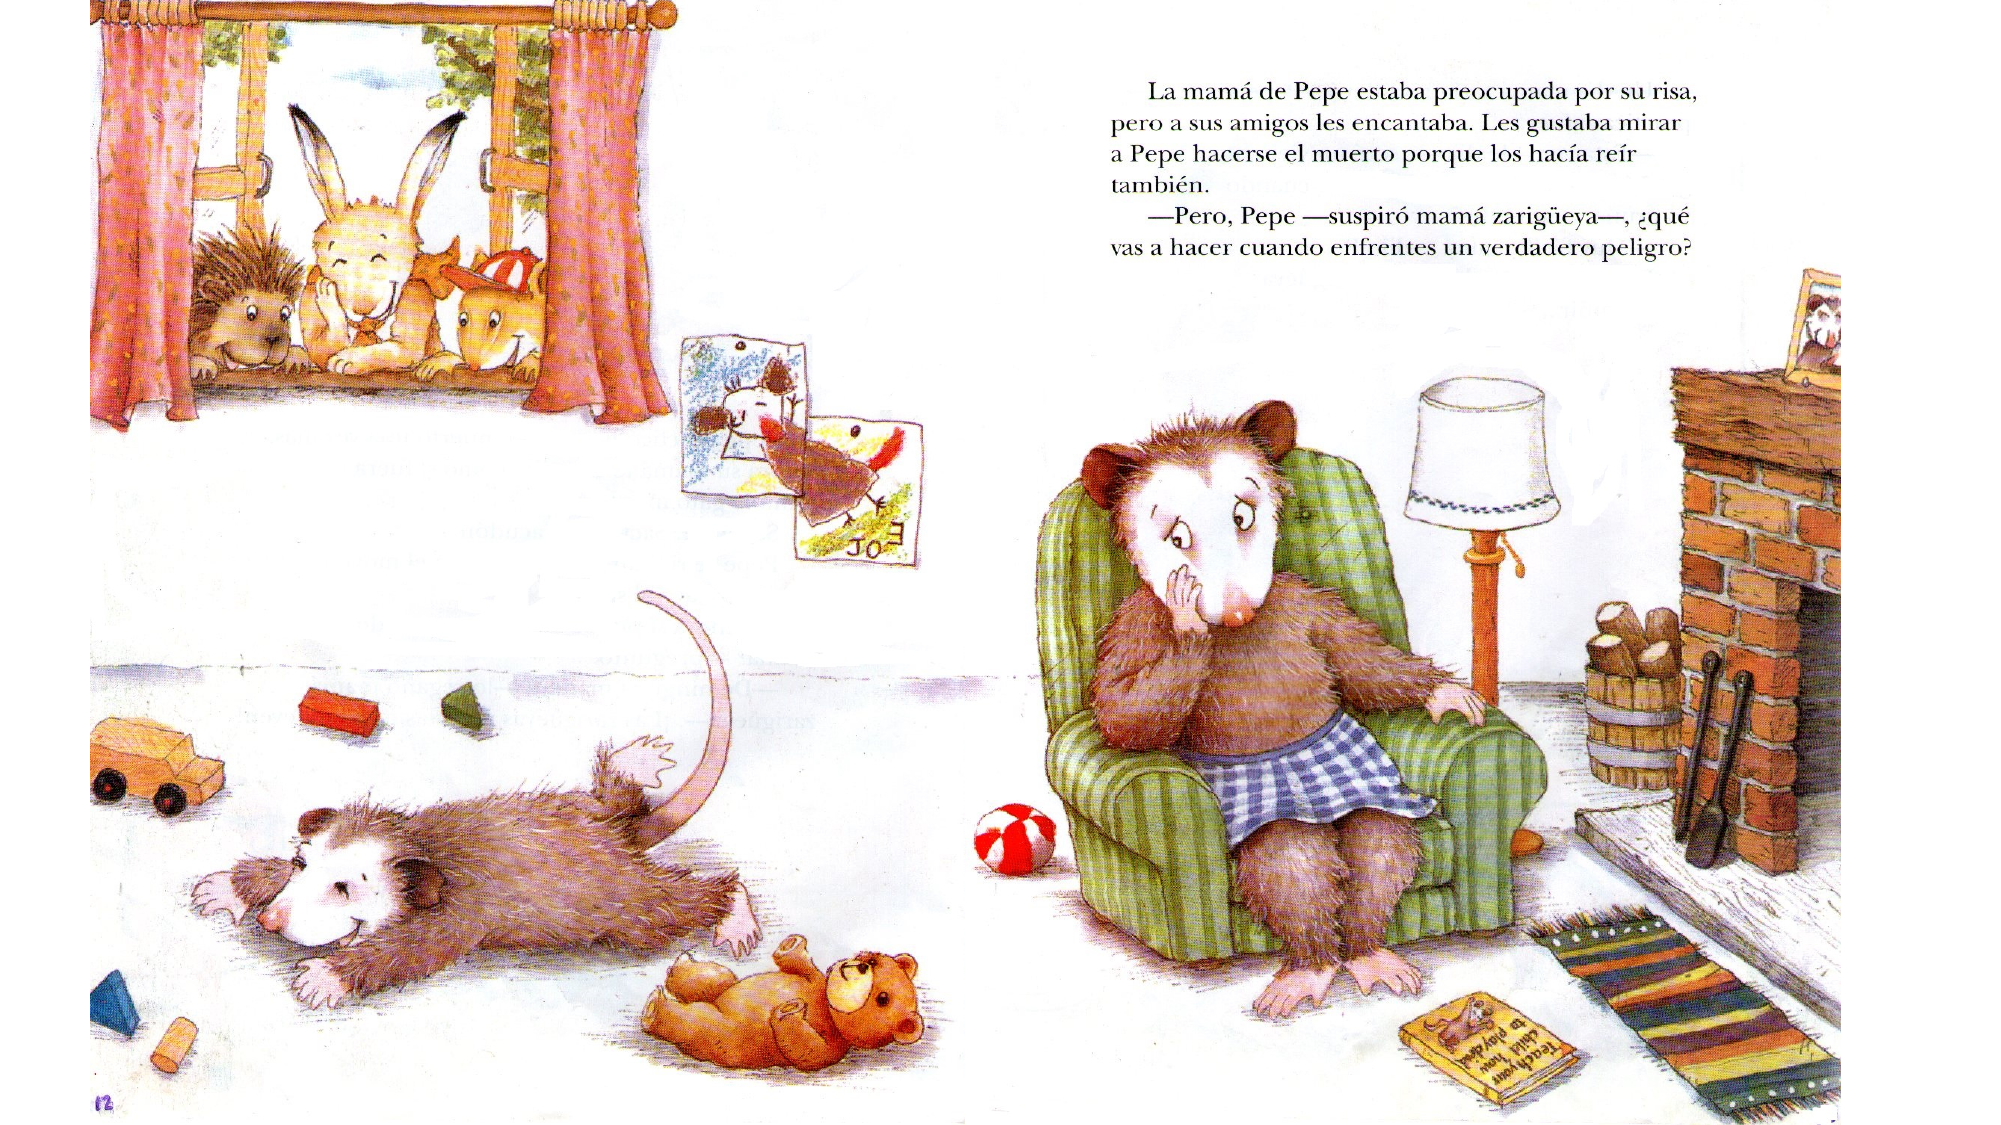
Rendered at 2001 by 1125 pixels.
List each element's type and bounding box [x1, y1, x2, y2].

picture [90, 0, 1841, 1125]
